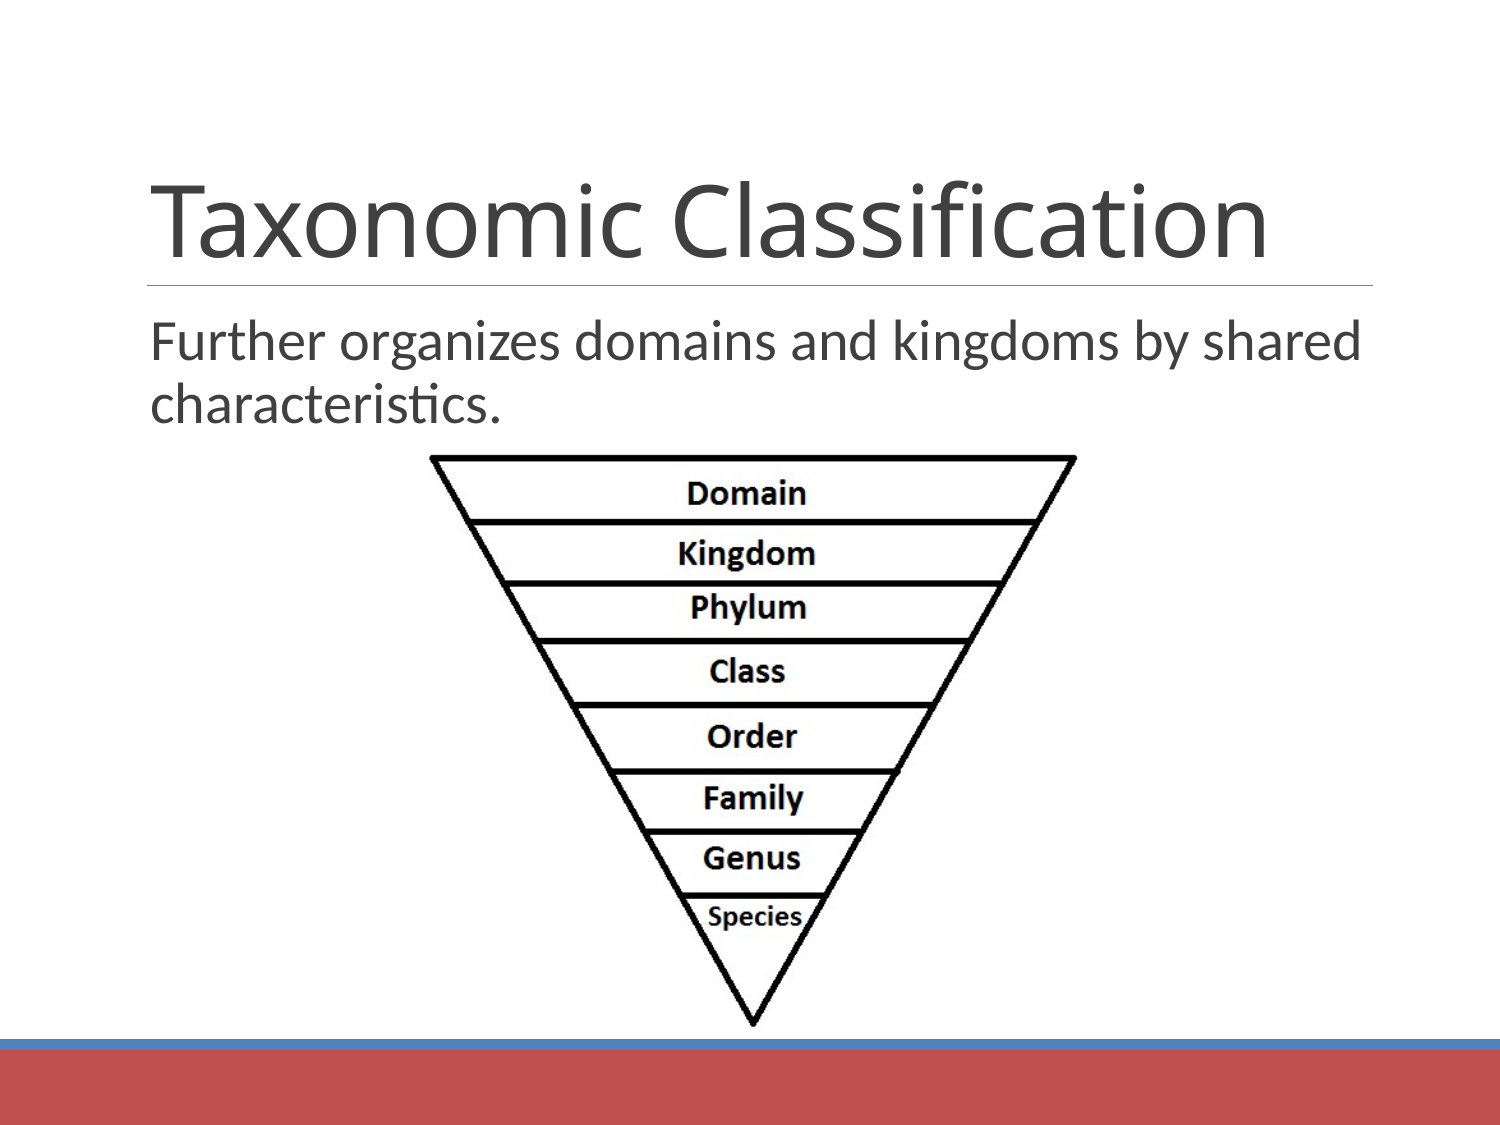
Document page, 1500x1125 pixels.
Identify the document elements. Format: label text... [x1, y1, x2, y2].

picture [426, 450, 1081, 1033]
title Taxonomic Classification [135, 47, 1373, 285]
list Further organizes domains and kingdoms by shared characteristics. [135, 302, 1373, 963]
